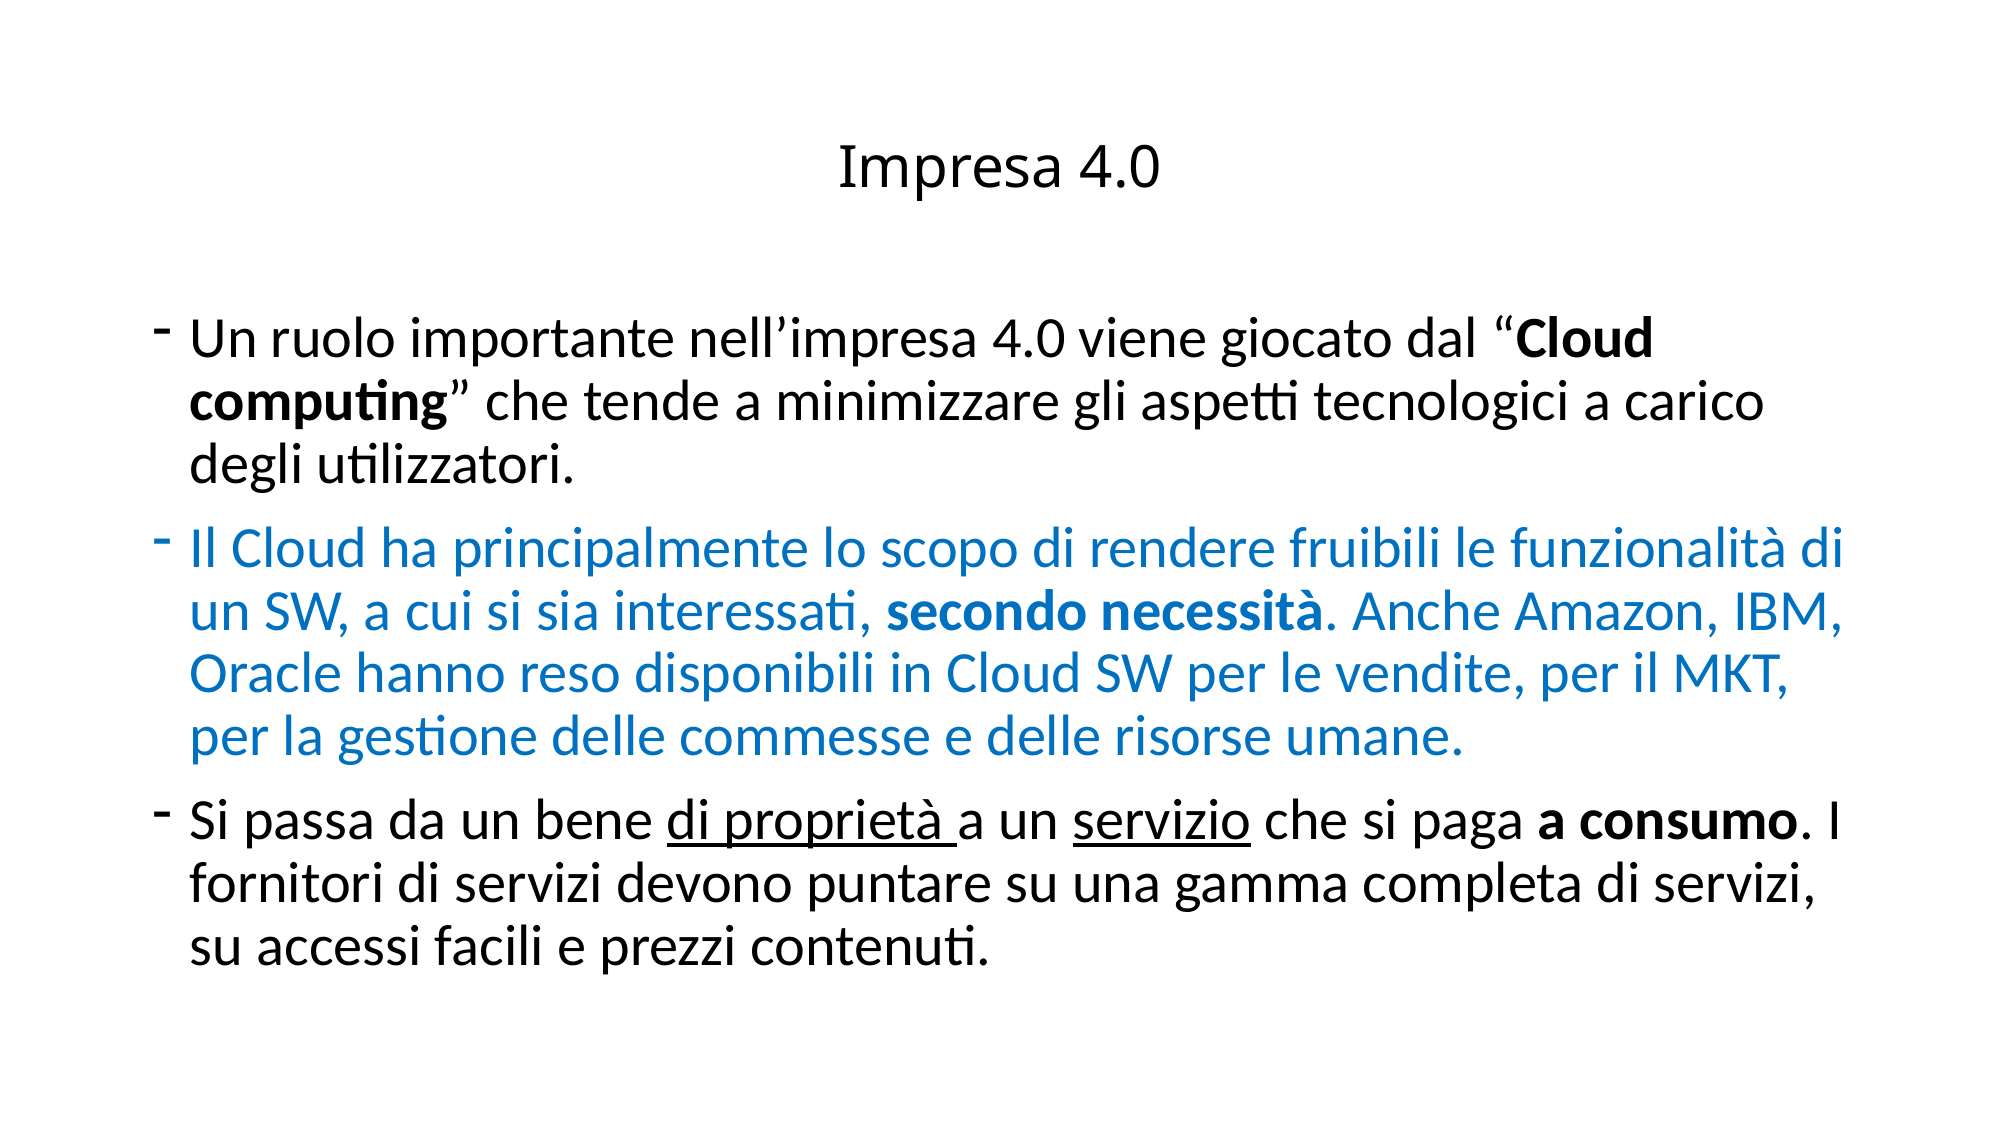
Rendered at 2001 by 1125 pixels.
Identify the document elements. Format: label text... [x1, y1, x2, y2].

title Impresa 4.0 [137, 59, 1863, 278]
list Un ruolo importante nell’impresa 4.0 viene giocato dal “Cloud computing” che tende a minimizzare gli aspetti tecnologici a carico degli utilizzatori. Il Cloud ha principalmente lo scopo di rendere fruibili le funzionalità di un SW, a cui si sia interessati, secondo necessità. Anche Amazon, IBM, Oracle hanno reso disponibili in Cloud SW per le vendite, per il MKT, per la gestione delle commesse e delle risorse umane. Si passa da un bene di proprietà a un servizio che si paga a consumo. I fornitori di servizi devono puntare su una gamma completa di servizi, su accessi facili e prezzi contenuti. [137, 299, 1863, 1014]
